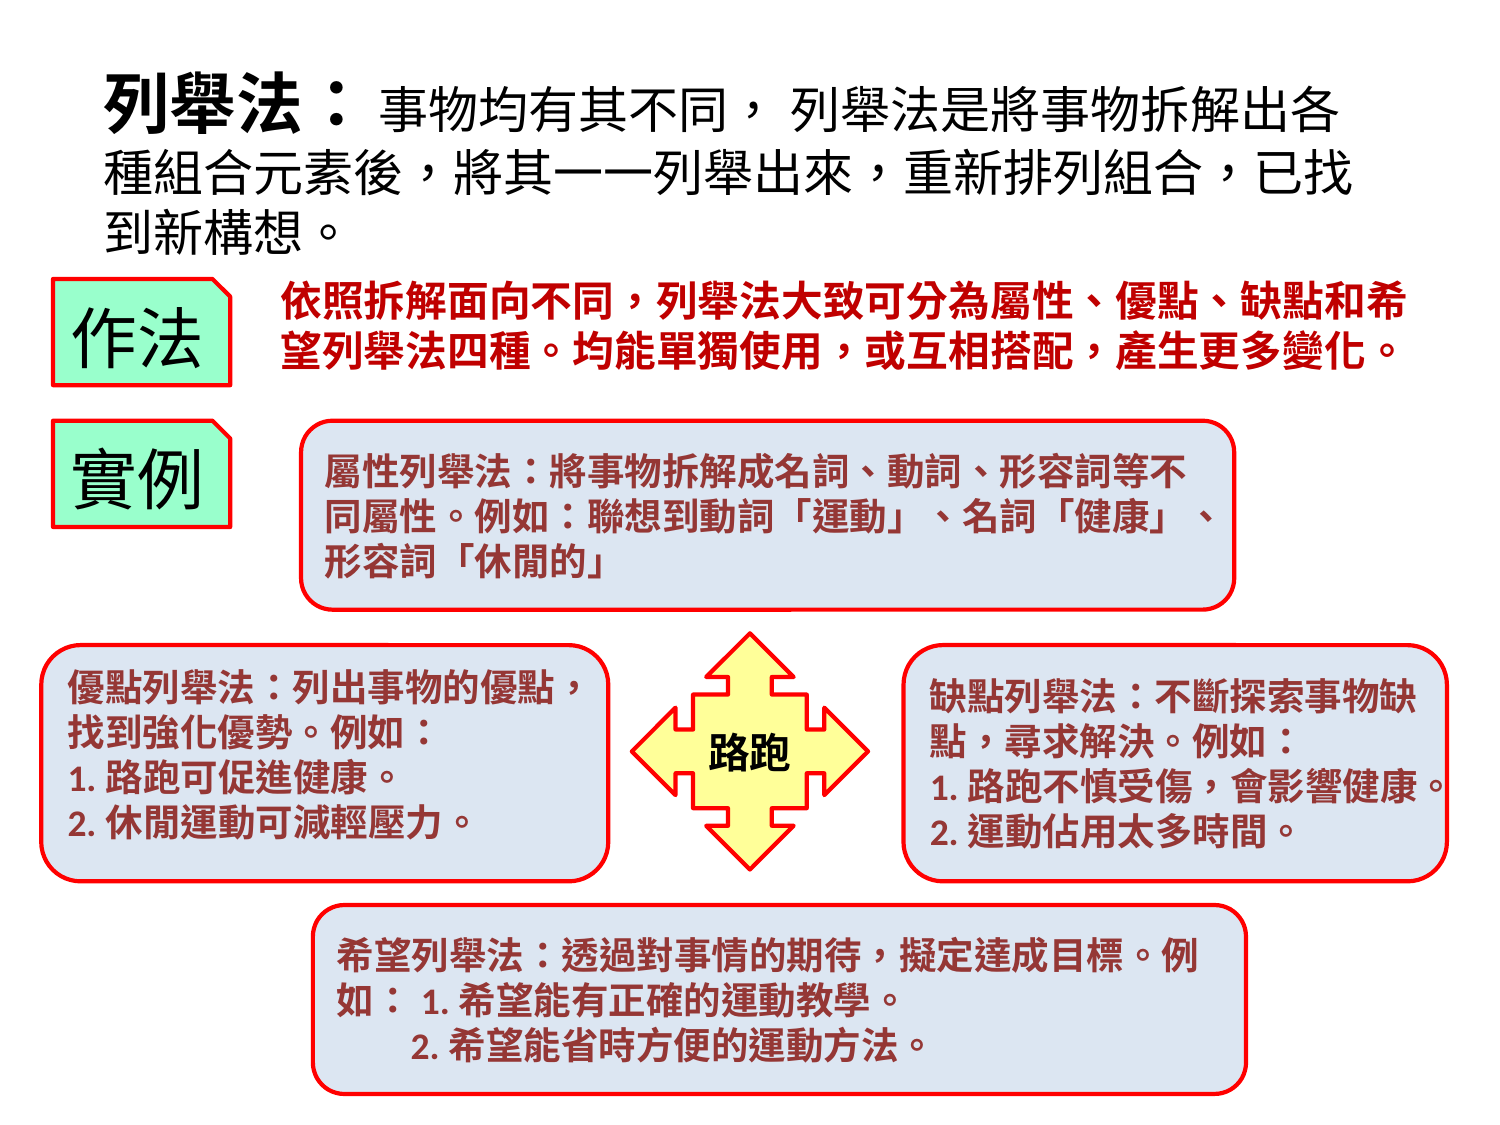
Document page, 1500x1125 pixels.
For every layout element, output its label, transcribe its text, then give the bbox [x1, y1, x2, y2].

text_box 缺點列舉法：不斷探索事物缺點，尋求解決。例如： 1.路跑不慎受傷，會影響健康。2.運動佔用太多時間。 [1429, 649, 1450, 878]
text_box 依照拆解面向不同，列舉法大致可分為屬性、優點、缺點和希望列舉法四種。均能單獨使用，或互相搭配，產生更多變化。 [265, 267, 1447, 382]
text_box 實例 [50, 418, 69, 530]
text_box 列舉法： 事物均有其不同， 列舉法是將事物拆解出各種組合元素後，將其一一列舉出來，重新排列組合，已找到新構想。 [88, 54, 1400, 277]
text_box 優點列舉法：列出事物的優點，找到強化優勢。例如： 1.路跑可促進健康。 2.休閒運動可減輕壓力。 [39, 644, 69, 882]
text_box 作法 [50, 276, 213, 388]
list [74, 278, 1426, 1083]
text_box 希望列舉法：透過對事情的期待，擬定達成目標。例如：1.希望能有正確的運動教學。 2.希望能省時方便的運動方法。 [325, 1090, 1234, 1097]
